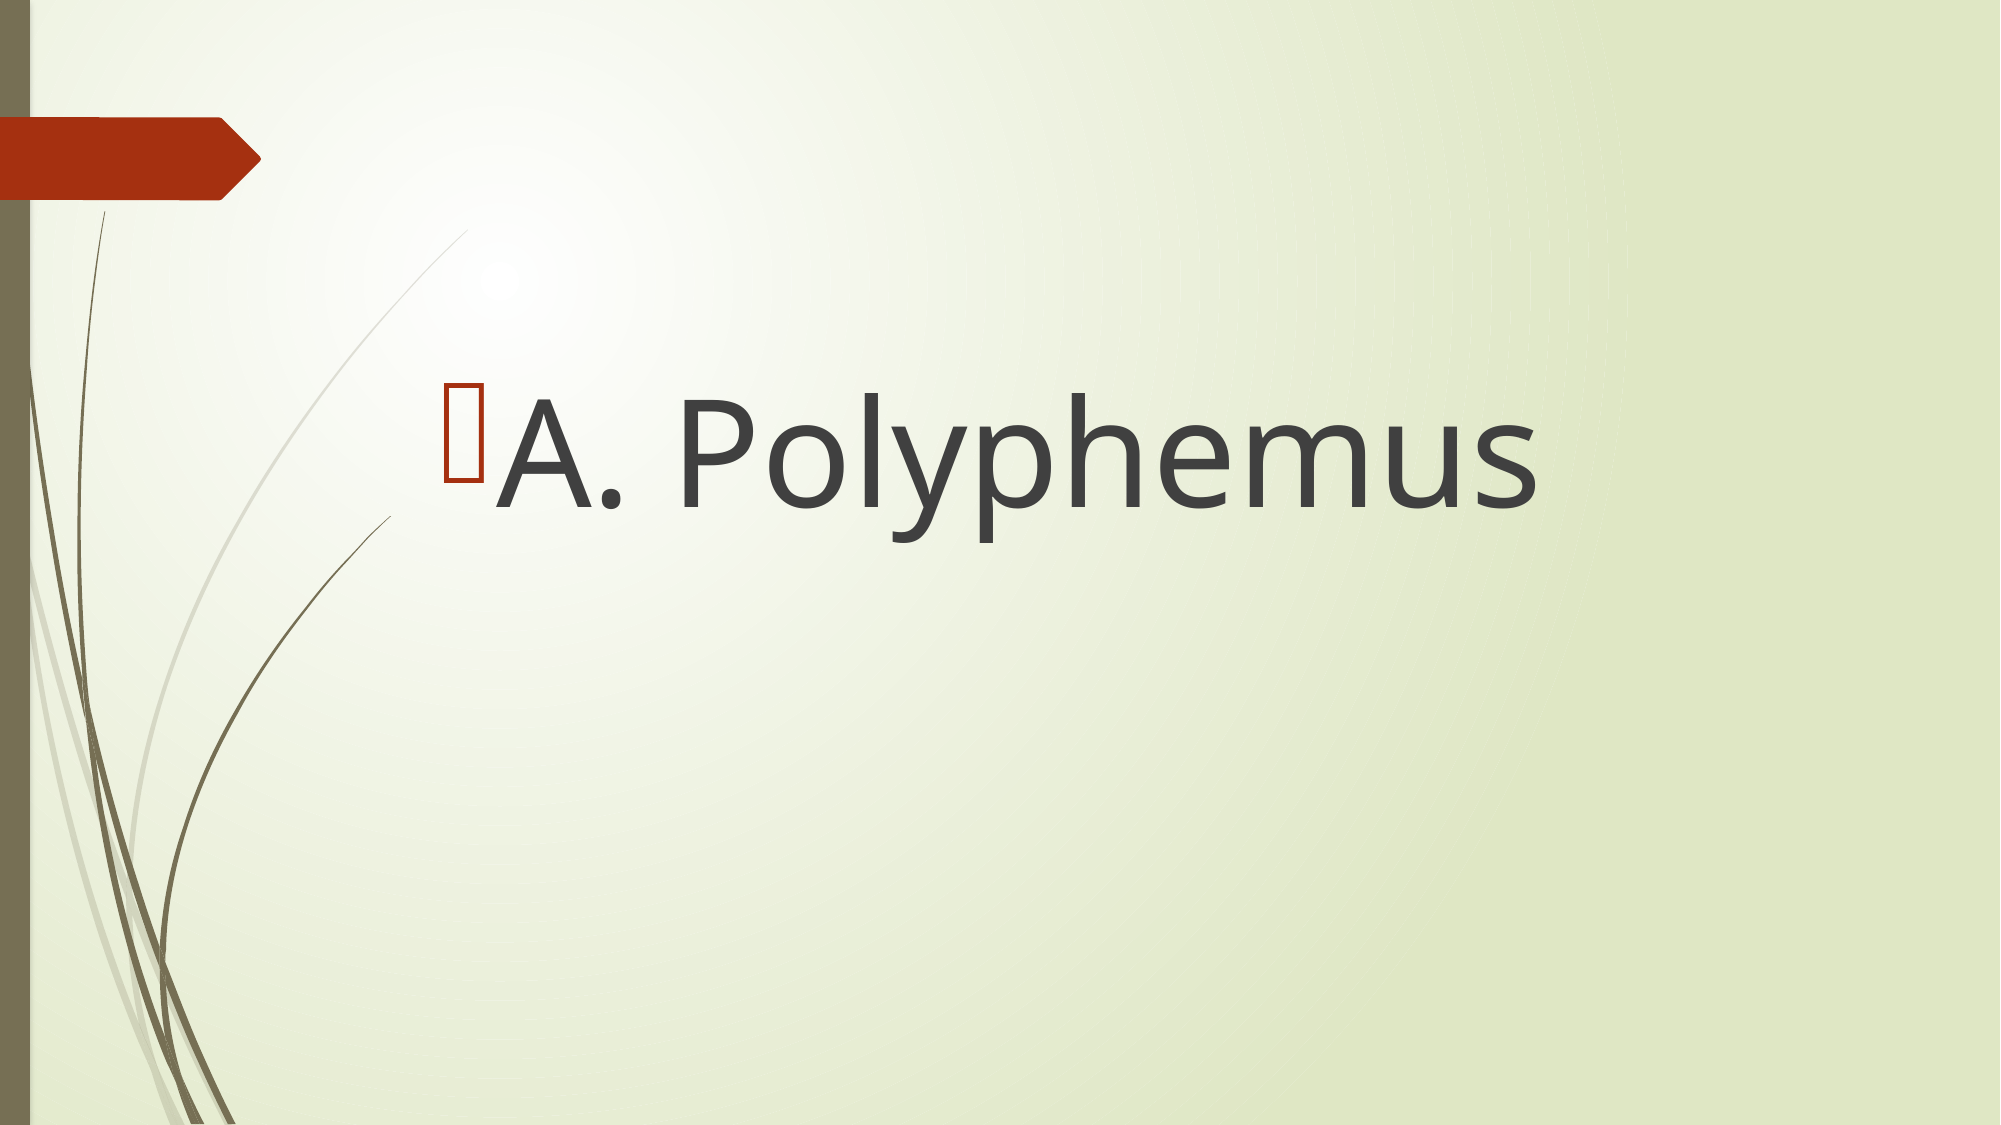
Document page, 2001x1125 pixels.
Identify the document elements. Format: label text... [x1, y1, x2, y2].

list A. Polyphemus [424, 350, 1888, 970]
